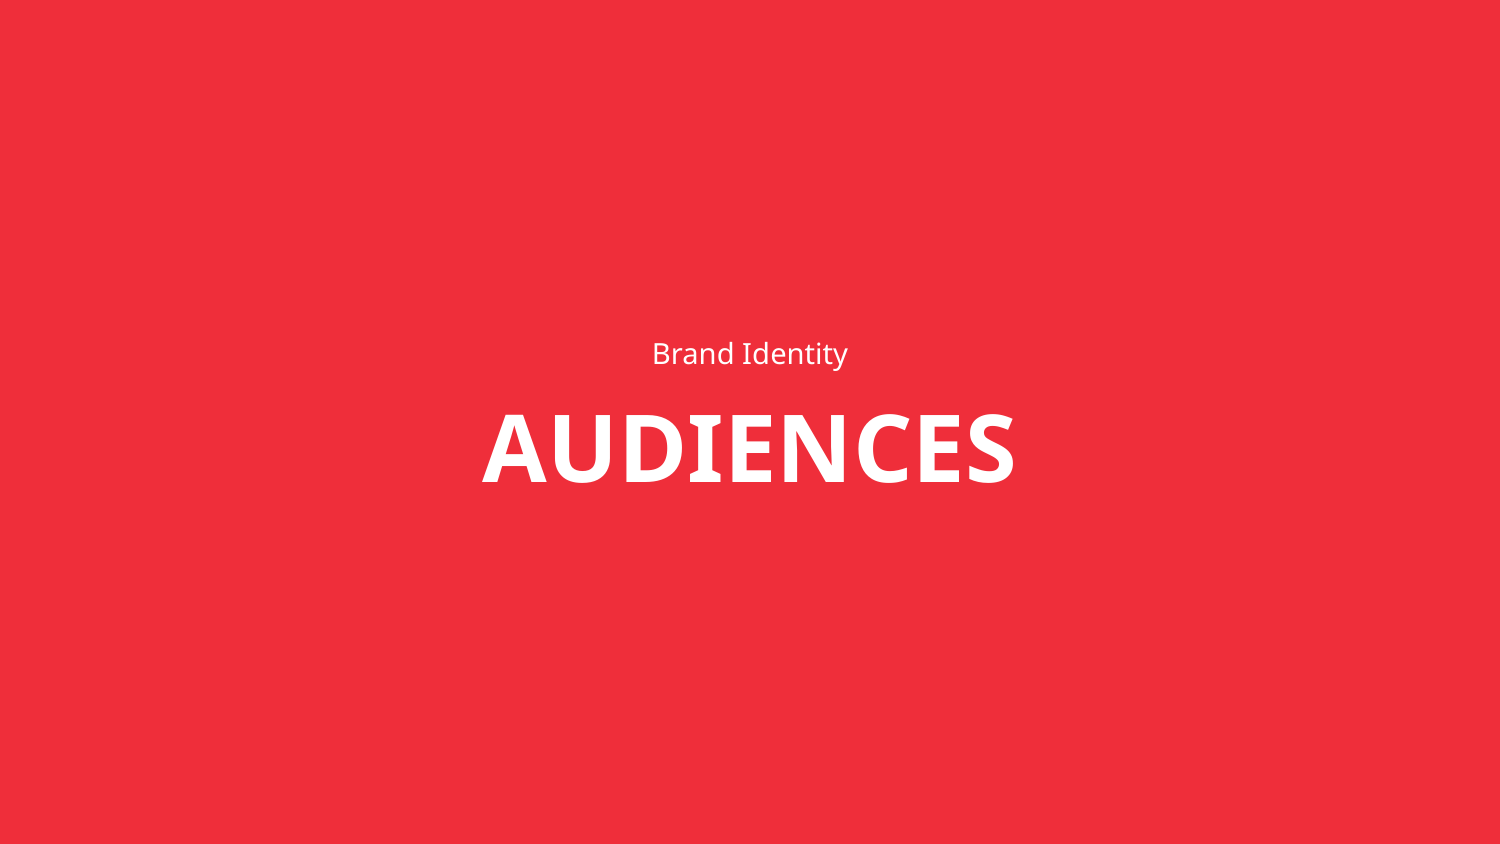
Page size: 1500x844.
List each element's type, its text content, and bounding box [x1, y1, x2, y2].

text_box Brand Identity [574, 324, 926, 386]
text_box AUDIENCES [116, 386, 1383, 518]
